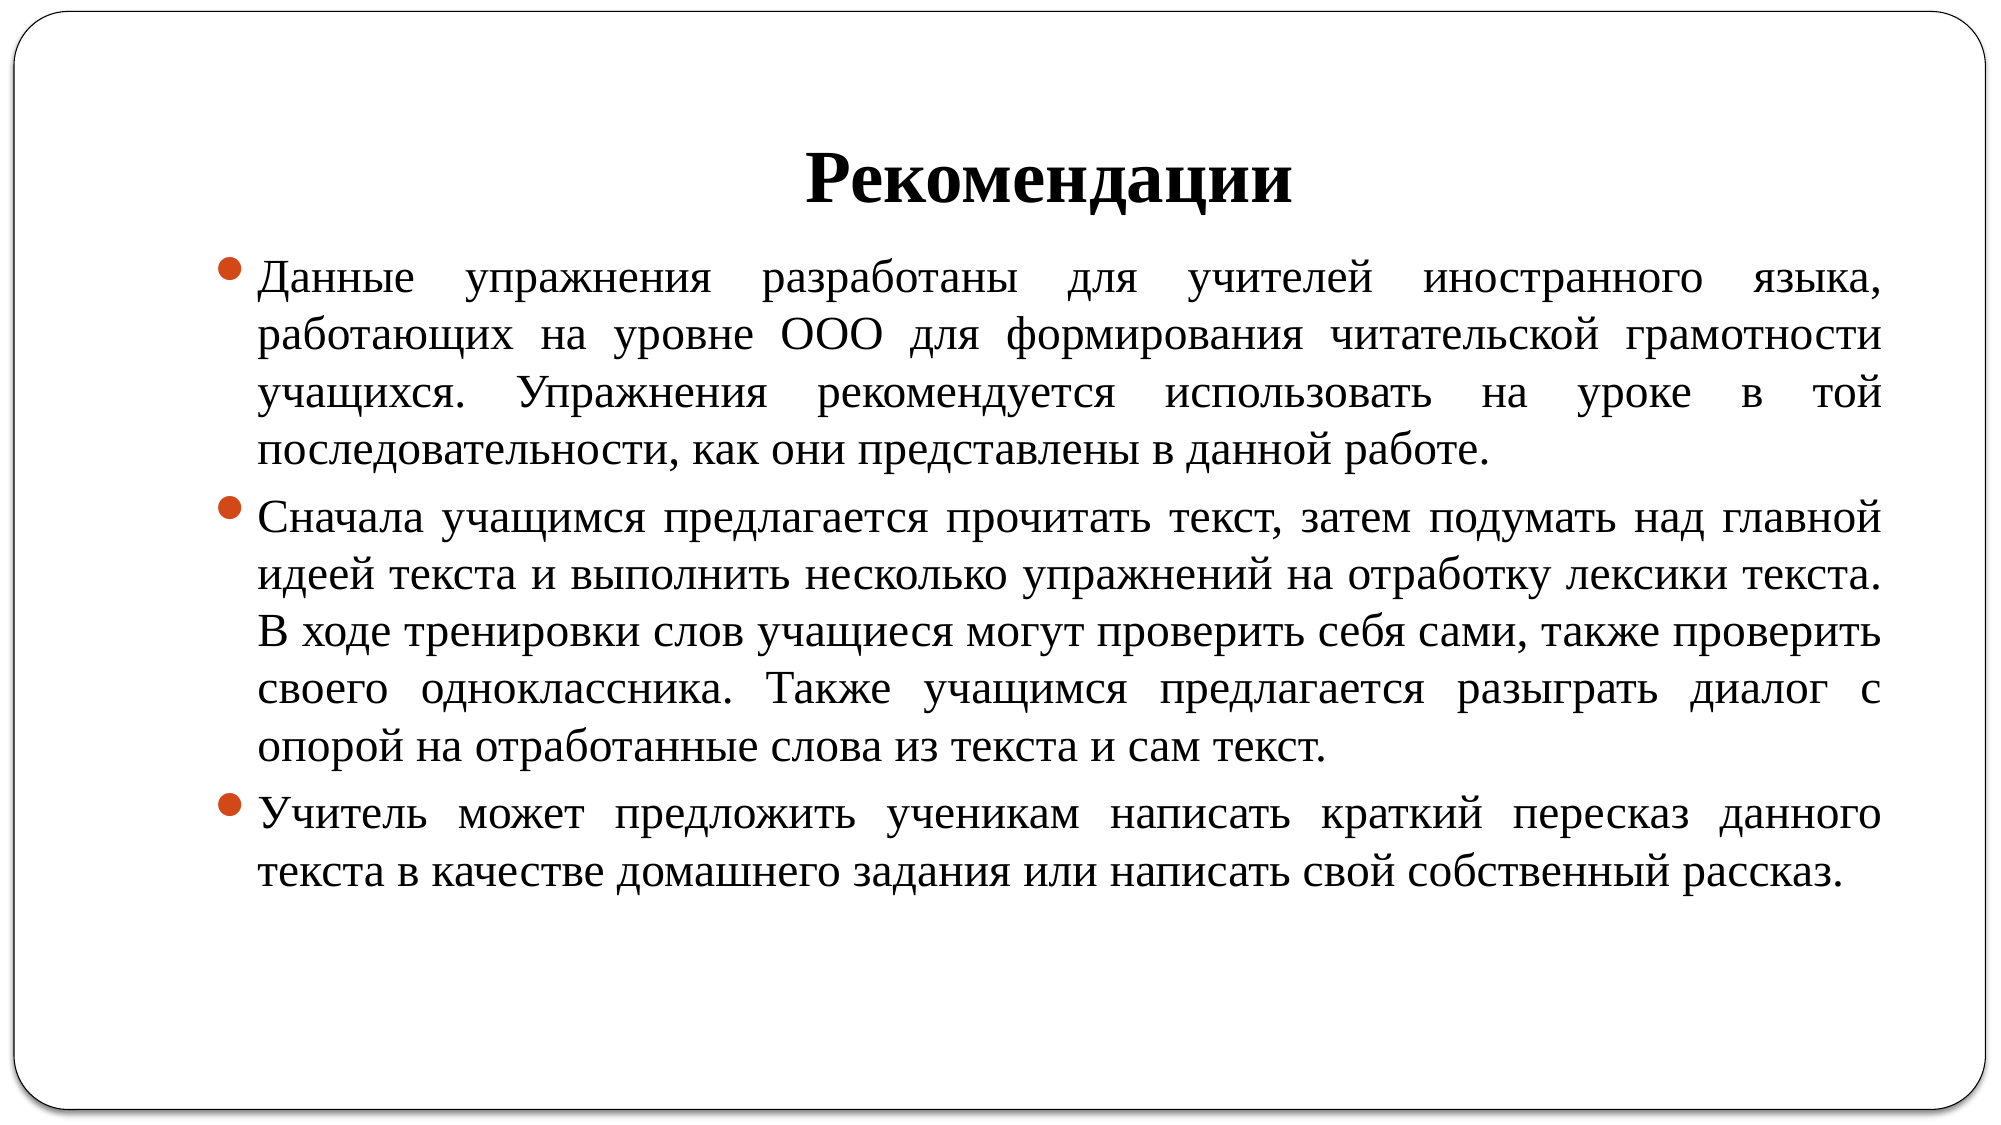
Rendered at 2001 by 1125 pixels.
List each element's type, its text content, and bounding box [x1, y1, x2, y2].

title Рекомендации [200, 45, 1900, 233]
list Данные упражнения разработаны для учителей иностранного языка, работающих на уровне ООО для формирования читательской грамотности учащихся. Упражнения рекомендуется использовать на уроке в той последовательности, как они представлены в данной работе. Сначала учащимся предлагается прочитать текст, затем подумать над главной идеей текста и выполнить несколько упражнений на отработку лексики текста. В ходе тренировки слов учащиеся могут проверить себя сами, также проверить своего одноклассника. Также учащимся предлагается разыграть диалог с опорой на отработанные слова из текста и сам текст. Учитель может предложить ученикам написать краткий пересказ данного текста в качестве домашнего задания или написать свой собственный рассказ. [200, 237, 1900, 988]
